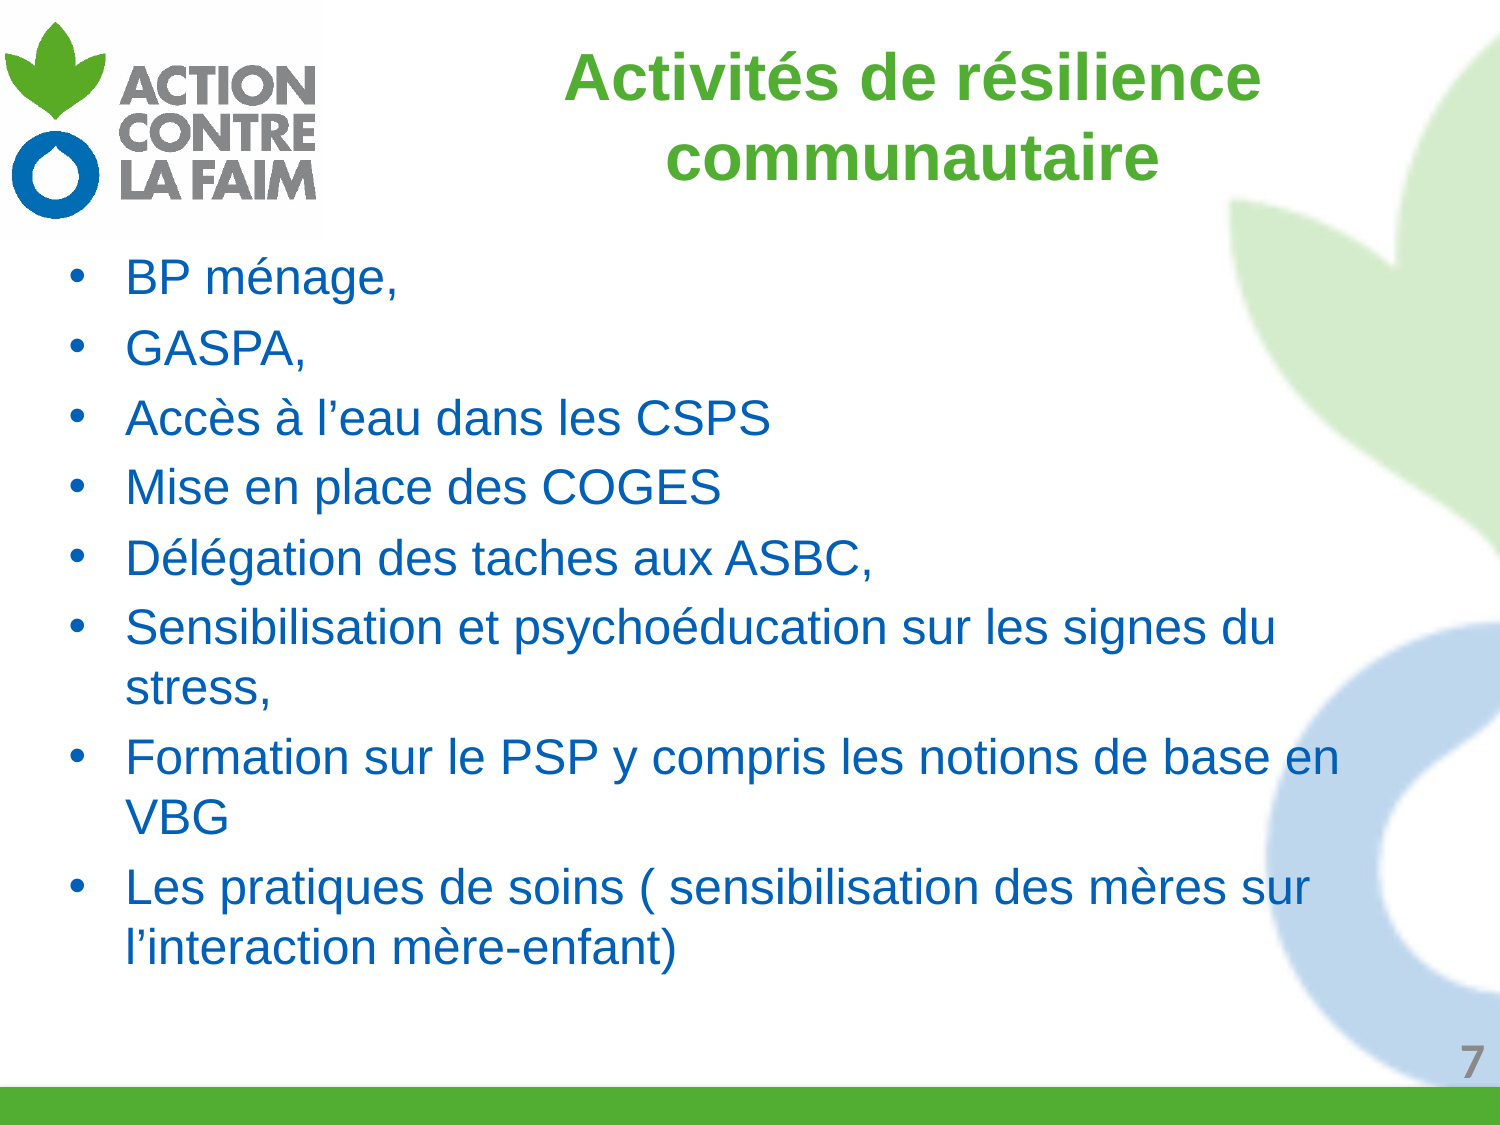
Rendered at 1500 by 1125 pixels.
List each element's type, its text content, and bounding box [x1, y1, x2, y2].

picture [0, 0, 1500, 1087]
title Activités de résilience communautaire [338, 20, 1488, 208]
list BP ménage, GASPA, Accès à l’eau dans les CSPS Mise en place des COGES Délégation des taches aux ASBC, Sensibilisation et psychoéducation sur les signes du stress, Formation sur le PSP y compris les notions de base en VBG Les pratiques de soins ( sensibilisation des mères sur l’interaction mère-enfant) [53, 167, 1404, 910]
slide_number 7 [1149, 1028, 1500, 1089]
